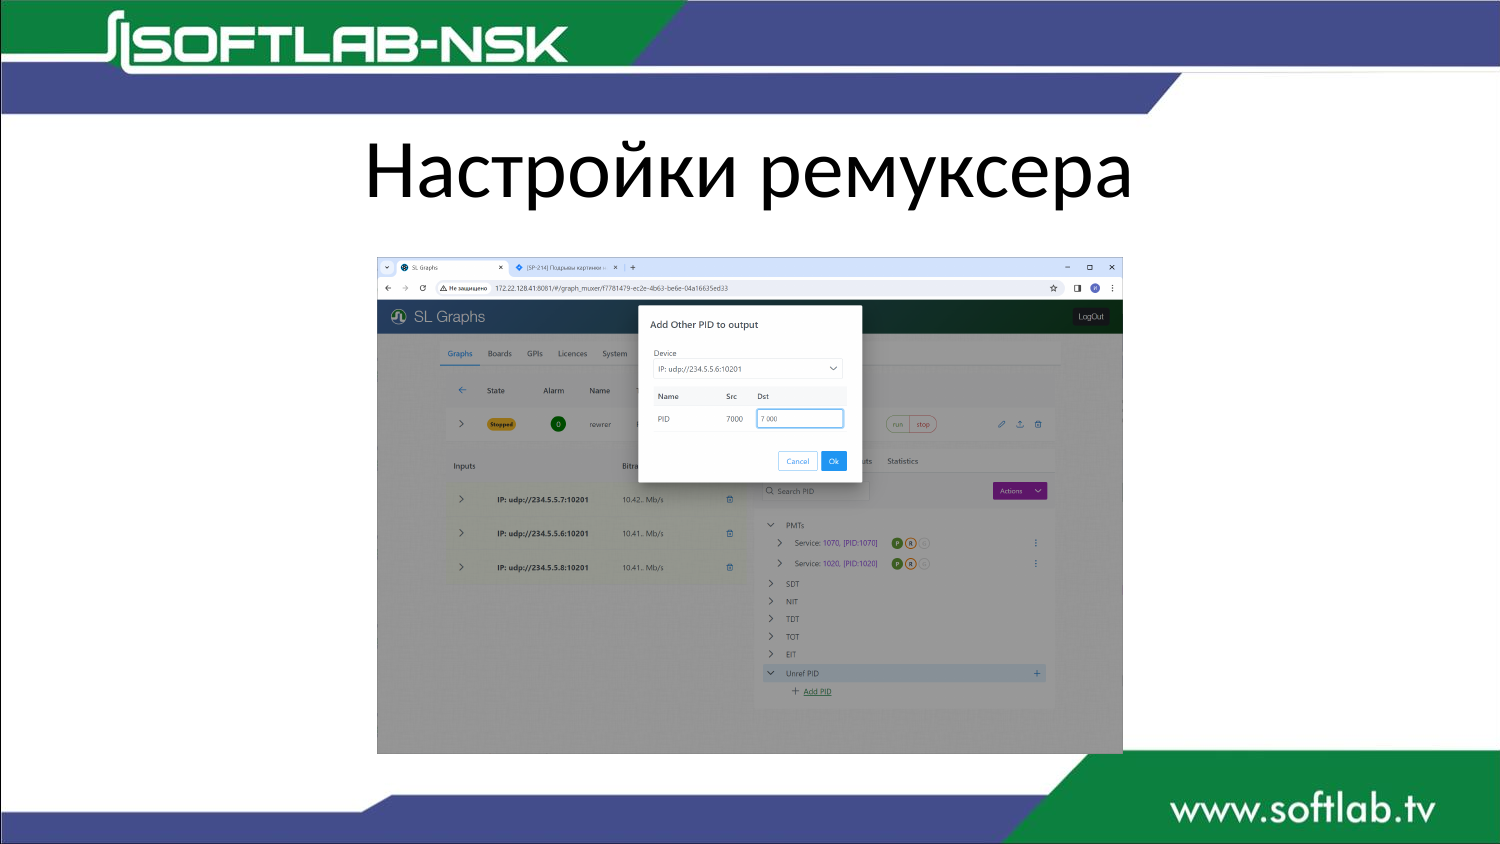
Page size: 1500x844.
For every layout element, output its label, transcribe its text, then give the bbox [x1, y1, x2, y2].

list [376, 257, 1124, 754]
title Настройки ремуксера [74, 105, 1426, 223]
picture [0, 0, 1500, 844]
